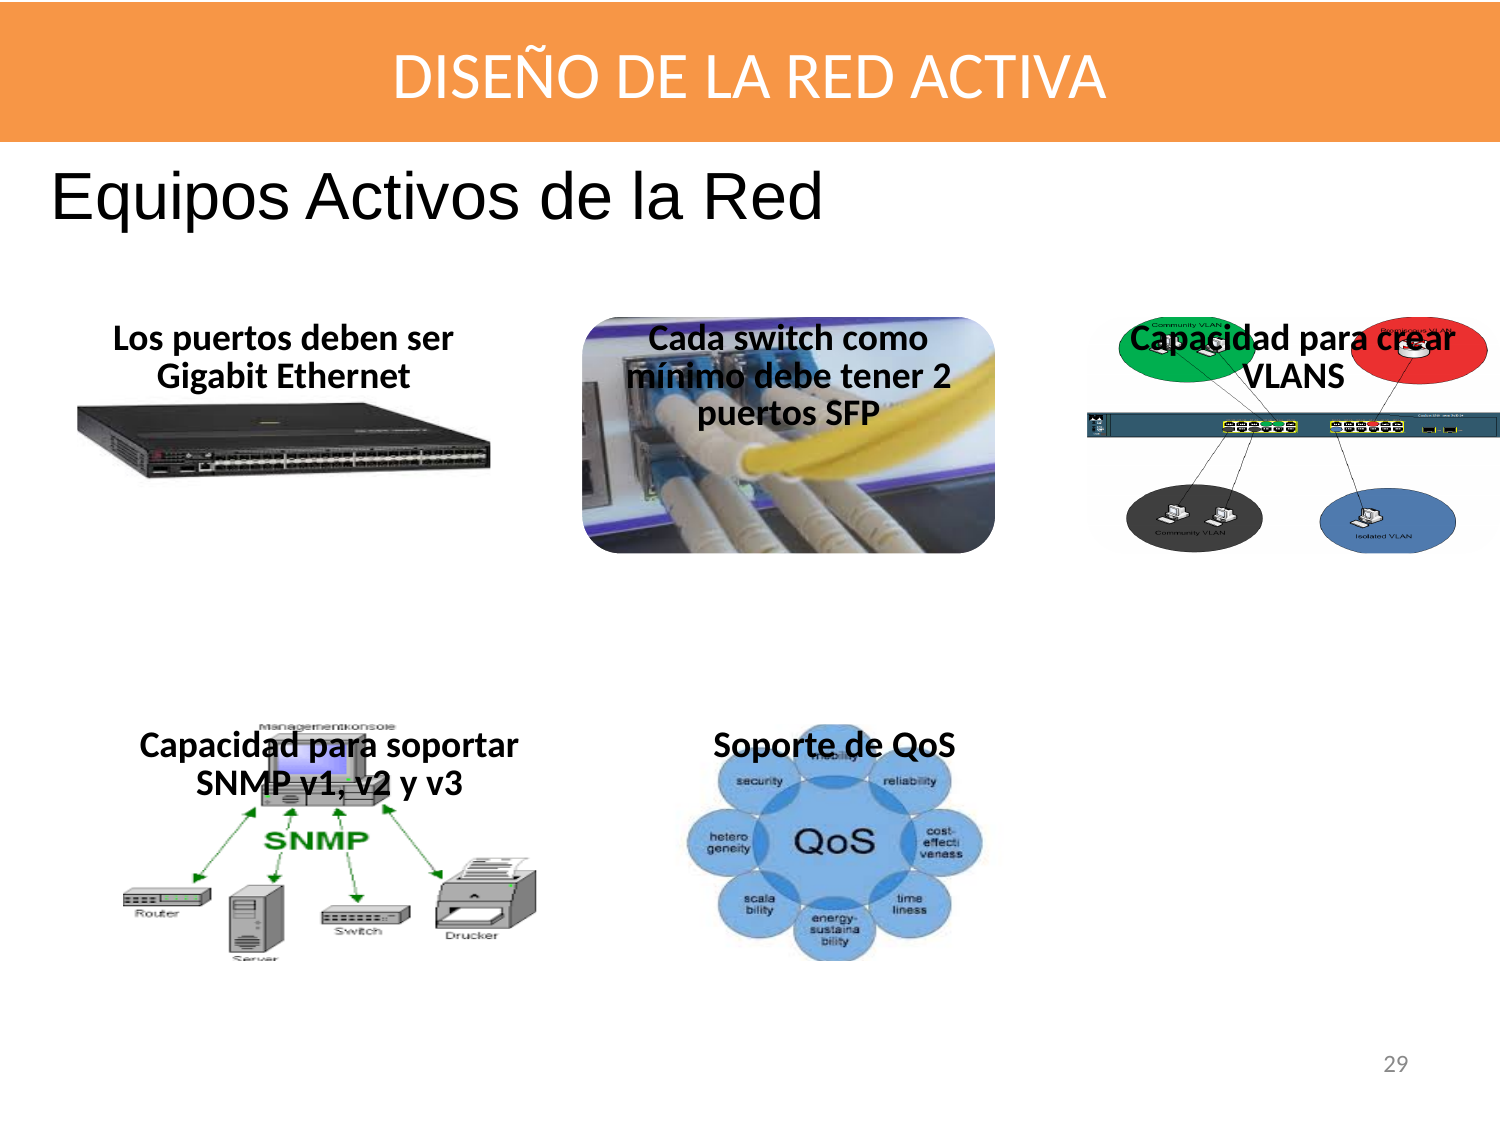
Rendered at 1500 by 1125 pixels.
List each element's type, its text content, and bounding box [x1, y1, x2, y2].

text_box DISEÑO DE LA RED ACTIVA [0, 2, 1500, 142]
picture [1411, 317, 1500, 553]
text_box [74, 249, 1411, 1029]
slide_number 29 [1075, 1024, 1424, 1102]
title Equipos Activos de la Red [35, 99, 1386, 287]
